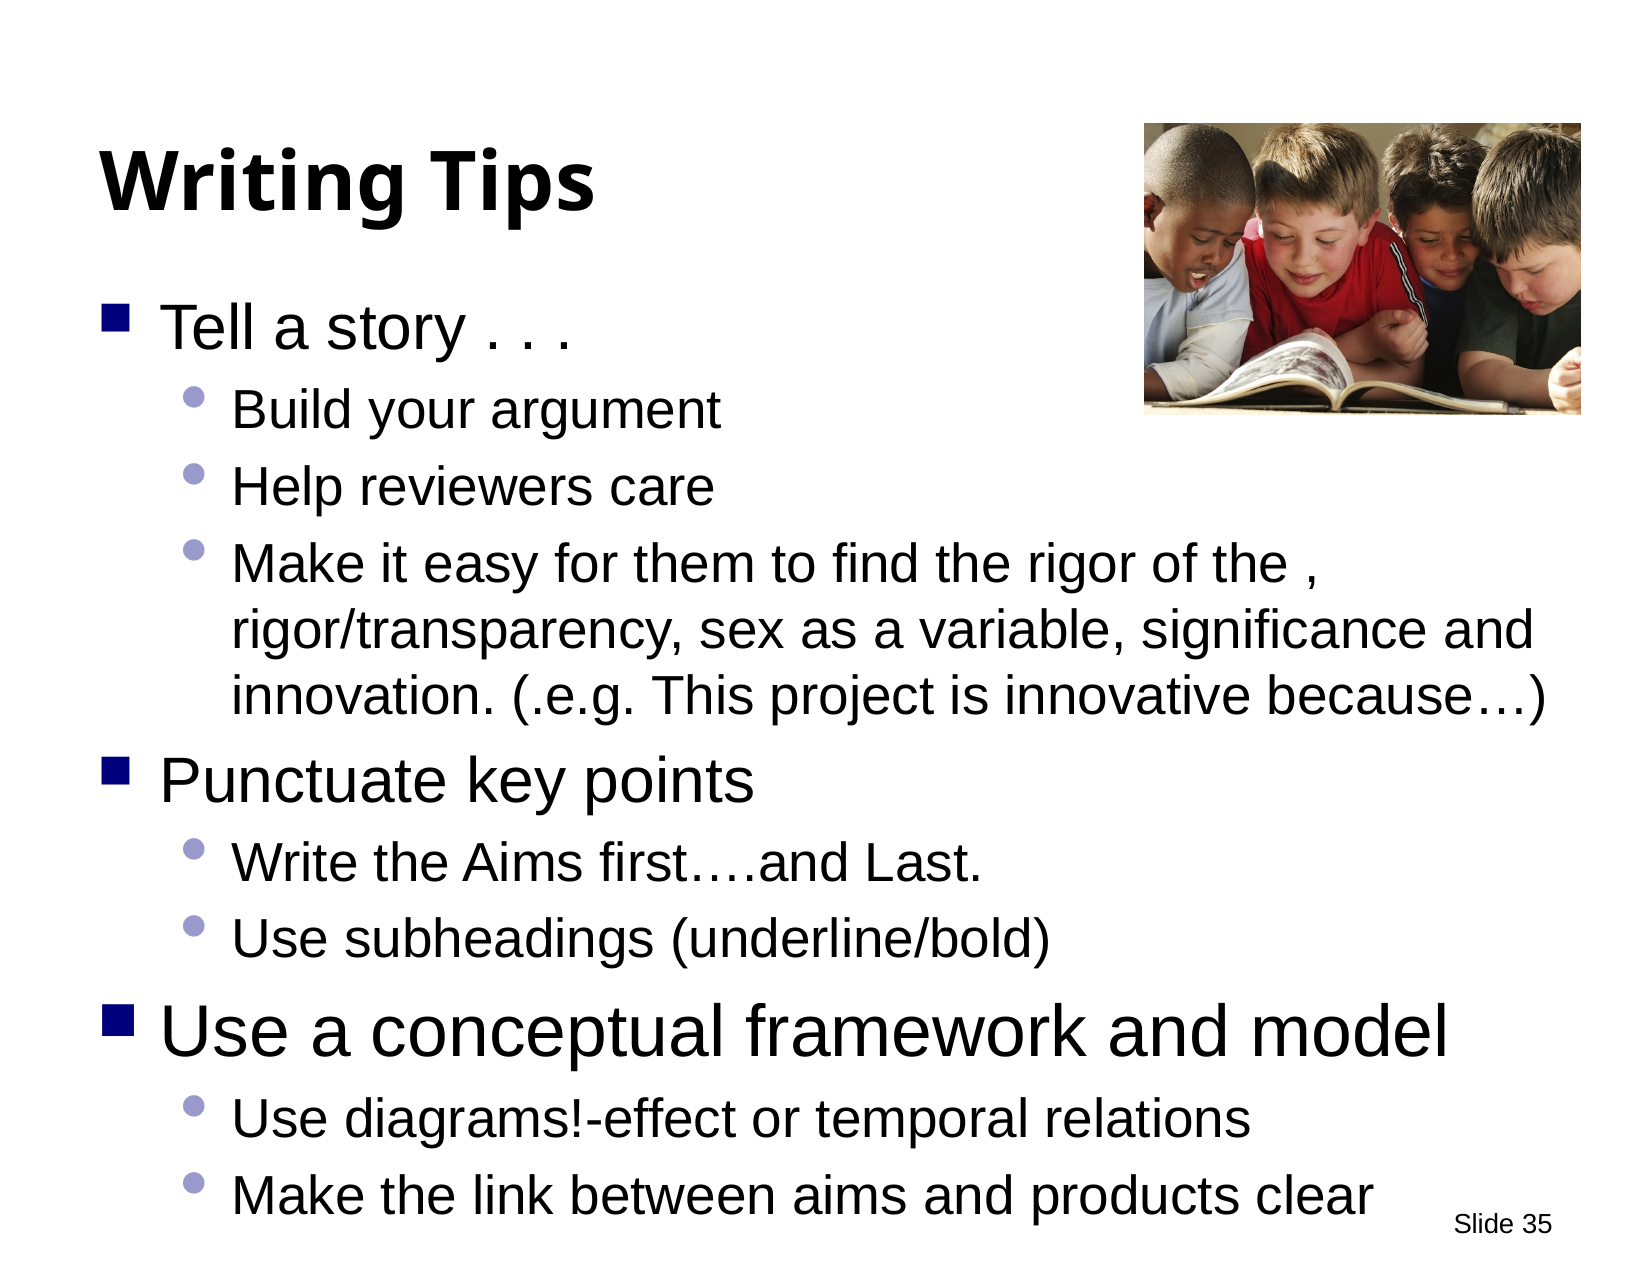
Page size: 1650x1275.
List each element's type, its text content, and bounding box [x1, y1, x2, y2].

title Writing Tips [82, 84, 1568, 255]
list Tell a story . . . Build your argument Help reviewers care Make it easy for them to find the rigor of the , rigor/transparency, sex as a variable, significance and innovation. (.e.g. This project is innovative because…) Punctuate key points Write the Aims first….and Last. Use subheadings (underline/bold) Use a conceptual framework and model Use diagrams!-effect or temporal relations Make the link between aims and products clear [82, 277, 1568, 1119]
picture [1144, 123, 1582, 416]
slide_number Slide 35 [1182, 1161, 1568, 1247]
